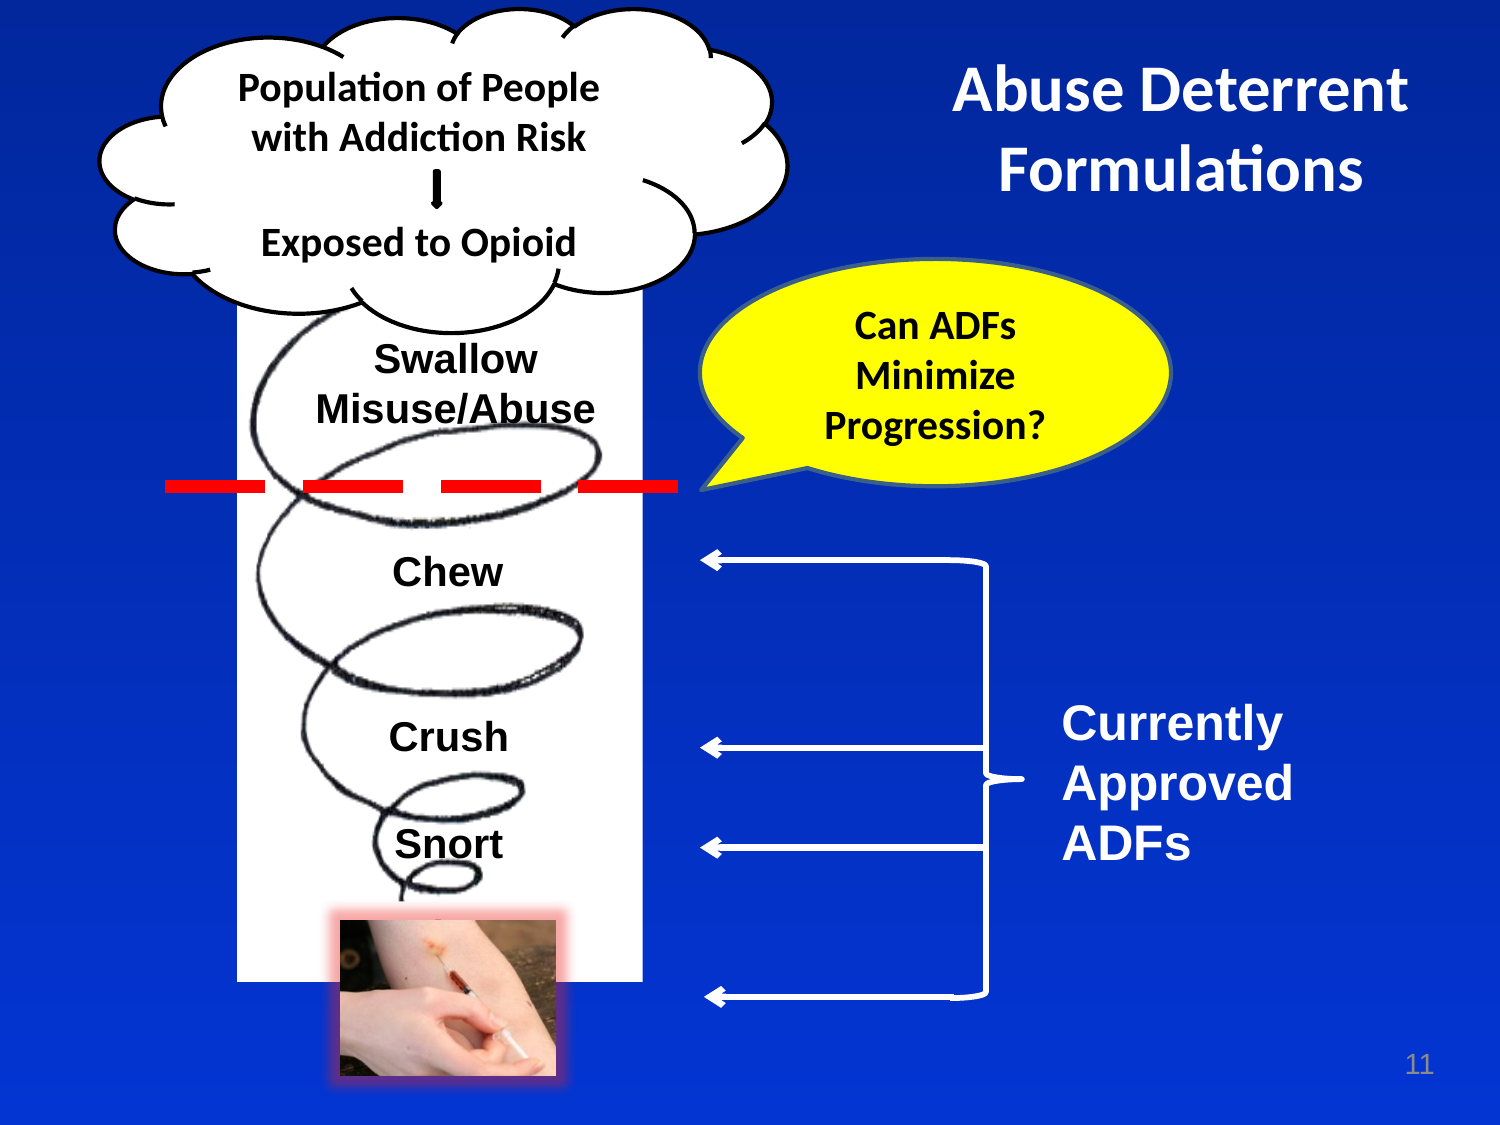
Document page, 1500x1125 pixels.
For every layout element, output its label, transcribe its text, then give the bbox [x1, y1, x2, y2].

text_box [0, 222, 643, 1077]
title Abuse Deterrent Formulations [875, 26, 1488, 223]
text_box [431, 169, 443, 210]
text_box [699, 559, 1326, 999]
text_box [164, 258, 1172, 487]
slide_number 11 [1374, 1037, 1450, 1081]
text_box Population of People with Addiction Risk Exposed to Opioid [97, 6, 790, 257]
